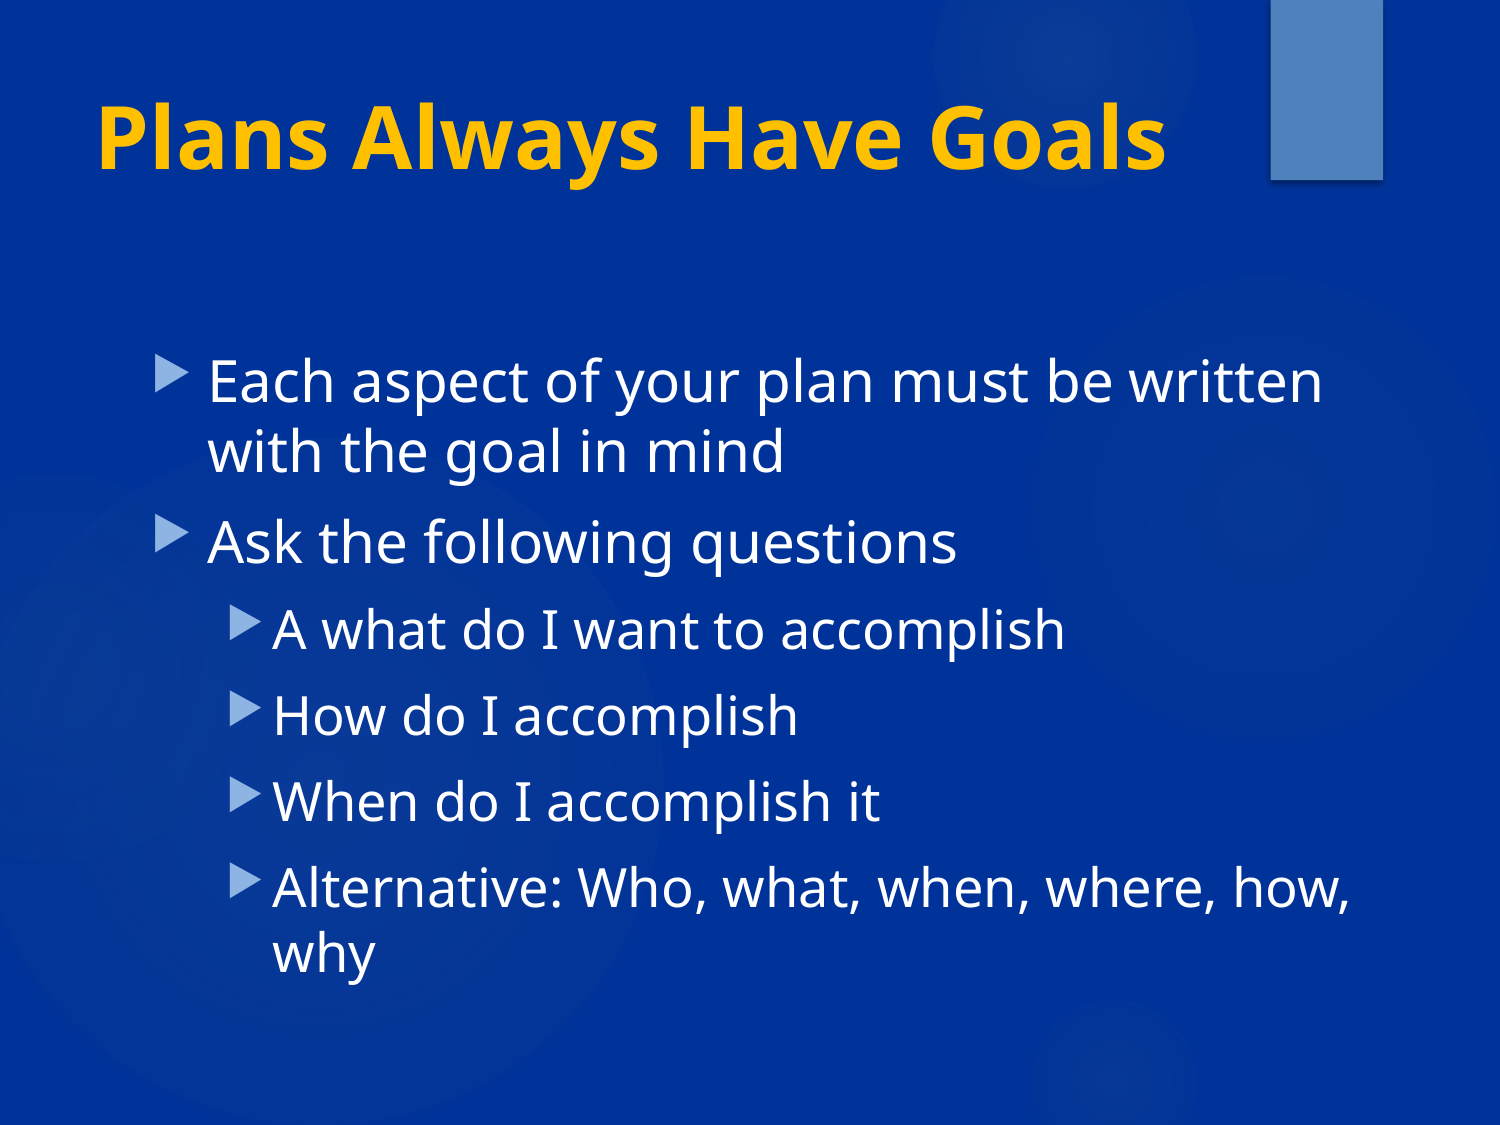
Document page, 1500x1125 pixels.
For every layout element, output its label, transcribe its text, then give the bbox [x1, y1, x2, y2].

list Each aspect of your plan must be written with the goal in mind Ask the following questions A what do I want to accomplish How do I accomplish When do I accomplish it Alternative: Who, what, when, where, how, why [135, 336, 1400, 1025]
title Plans Always Have Goals [79, 74, 1237, 304]
